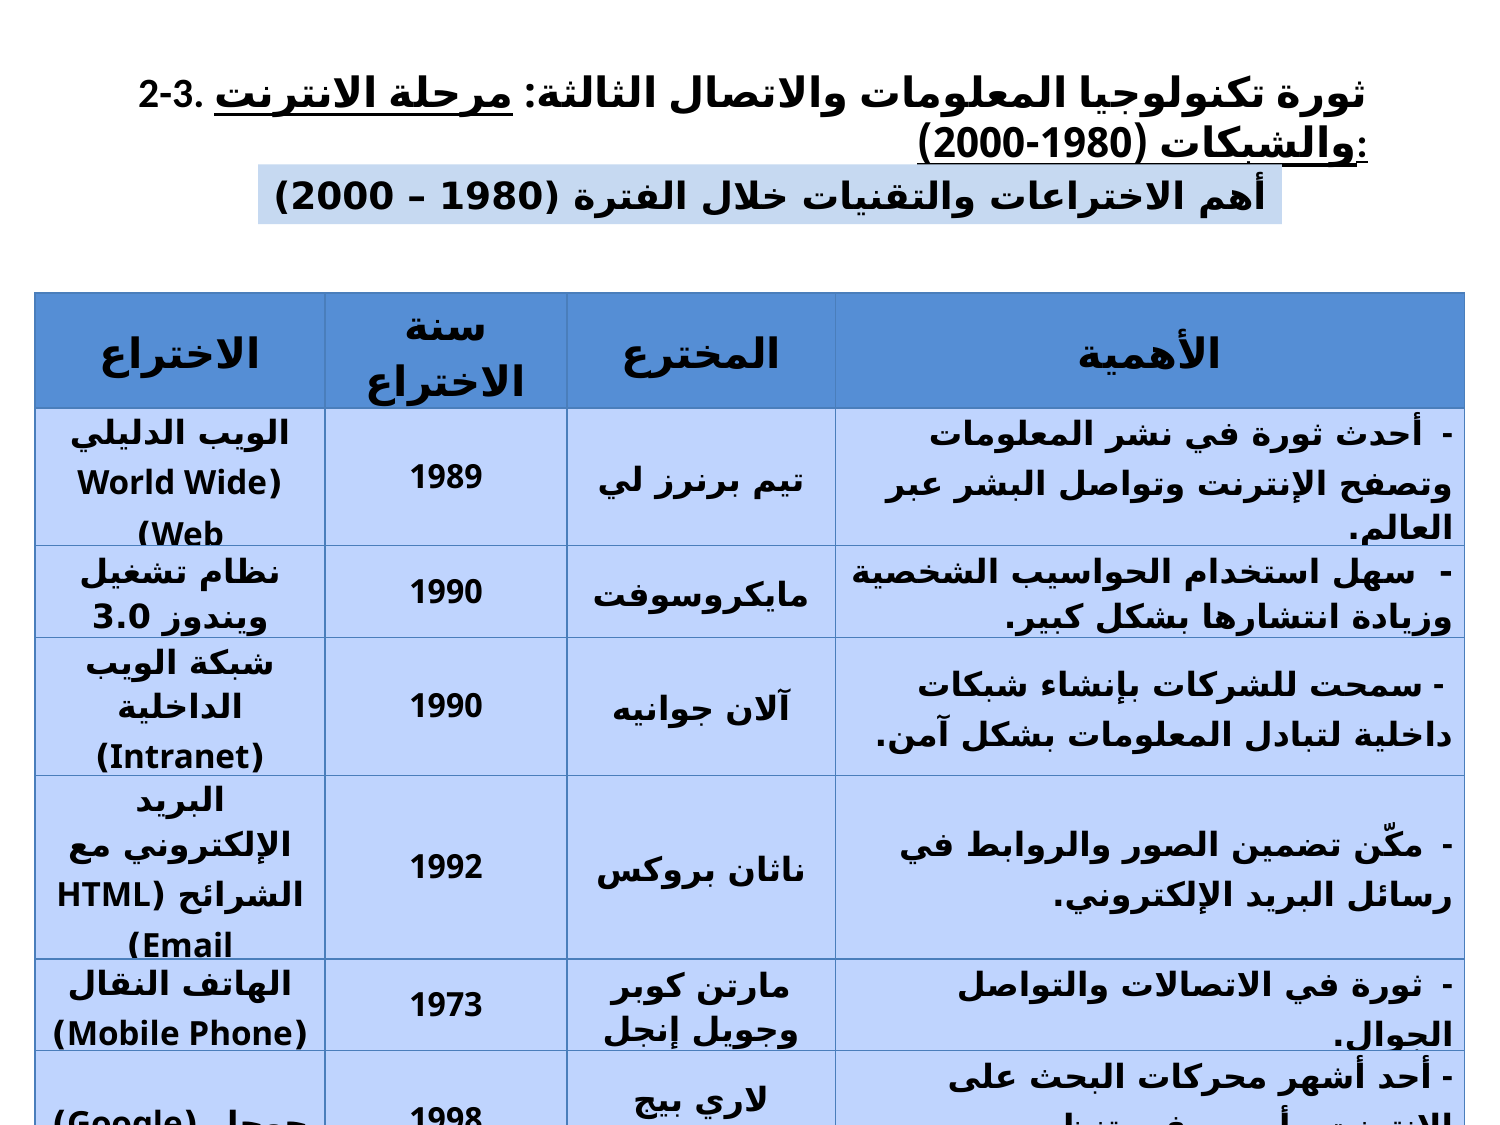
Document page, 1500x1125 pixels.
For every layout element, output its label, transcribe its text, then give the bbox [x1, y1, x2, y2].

table_cell الويب الدليلي (World Wide Web) [36, 409, 324, 545]
table_cell آلان جوانيه [568, 638, 835, 775]
table_cell - سمحت للشركات بإنشاء شبكات داخلية لتبادل المعلومات بشكل آمن. [836, 638, 1464, 775]
table_header سنة الاختراع [326, 294, 566, 407]
table_cell 1992 [326, 776, 566, 958]
table_header المخترع [568, 294, 835, 407]
table_header الأهمية [836, 294, 1464, 407]
table_cell الهاتف النقال (Mobile Phone) [36, 960, 324, 1050]
table_cell البريد الإلكتروني مع الشرائح (HTML Email) [36, 776, 324, 958]
table_cell نظام تشغيل ويندوز 3.0 [36, 546, 324, 637]
table_cell 1973 [326, 960, 566, 1050]
table_cell تيم برنرز لي [568, 409, 835, 545]
table_cell جوجل (Google) [36, 1051, 324, 1125]
table_cell 1990 [326, 546, 566, 637]
table_cell ناثان بروكس [568, 776, 835, 958]
table_cell - ثورة في الاتصالات والتواصل الجوال. [836, 960, 1464, 1050]
text_box أهم الاختراعات والتقنيات خلال الفترة (1980 – 2000) [258, 164, 1282, 225]
table_cell شبكة الويب الداخلية (Intranet) [36, 638, 324, 775]
table_header الاختراع [36, 294, 324, 407]
table_cell 1989 [326, 409, 566, 545]
table_cell 1998 [326, 1051, 566, 1125]
table_cell مايكروسوفت [568, 546, 835, 637]
table_cell - مكّن تضمين الصور والروابط في رسائل البريد الإلكتروني. [836, 776, 1464, 958]
table_cell مارتن كوبر وجويل إنجل [568, 960, 835, 1050]
table_cell لاري بيج وسيرغي برين [568, 1051, 835, 1125]
table_cell 1990 [326, 638, 566, 775]
table_cell - أحد أشهر محركات البحث على الإنترنت وأسهم في تنظيم المعلومات. [836, 1051, 1464, 1125]
table_cell - أحدث ثورة في نشر المعلومات وتصفح الإنترنت وتواصل البشر عبر العالم. [836, 409, 1464, 545]
table_cell - سهل استخدام الحواسيب الشخصية وزيادة انتشارها بشكل كبير. [836, 546, 1464, 637]
text_box 2-3. ثورة تكنولوجيا المعلومات والاتصال الثالثة: مرحلة الانترنت والشبكات (1980-2000): [58, 58, 1383, 174]
